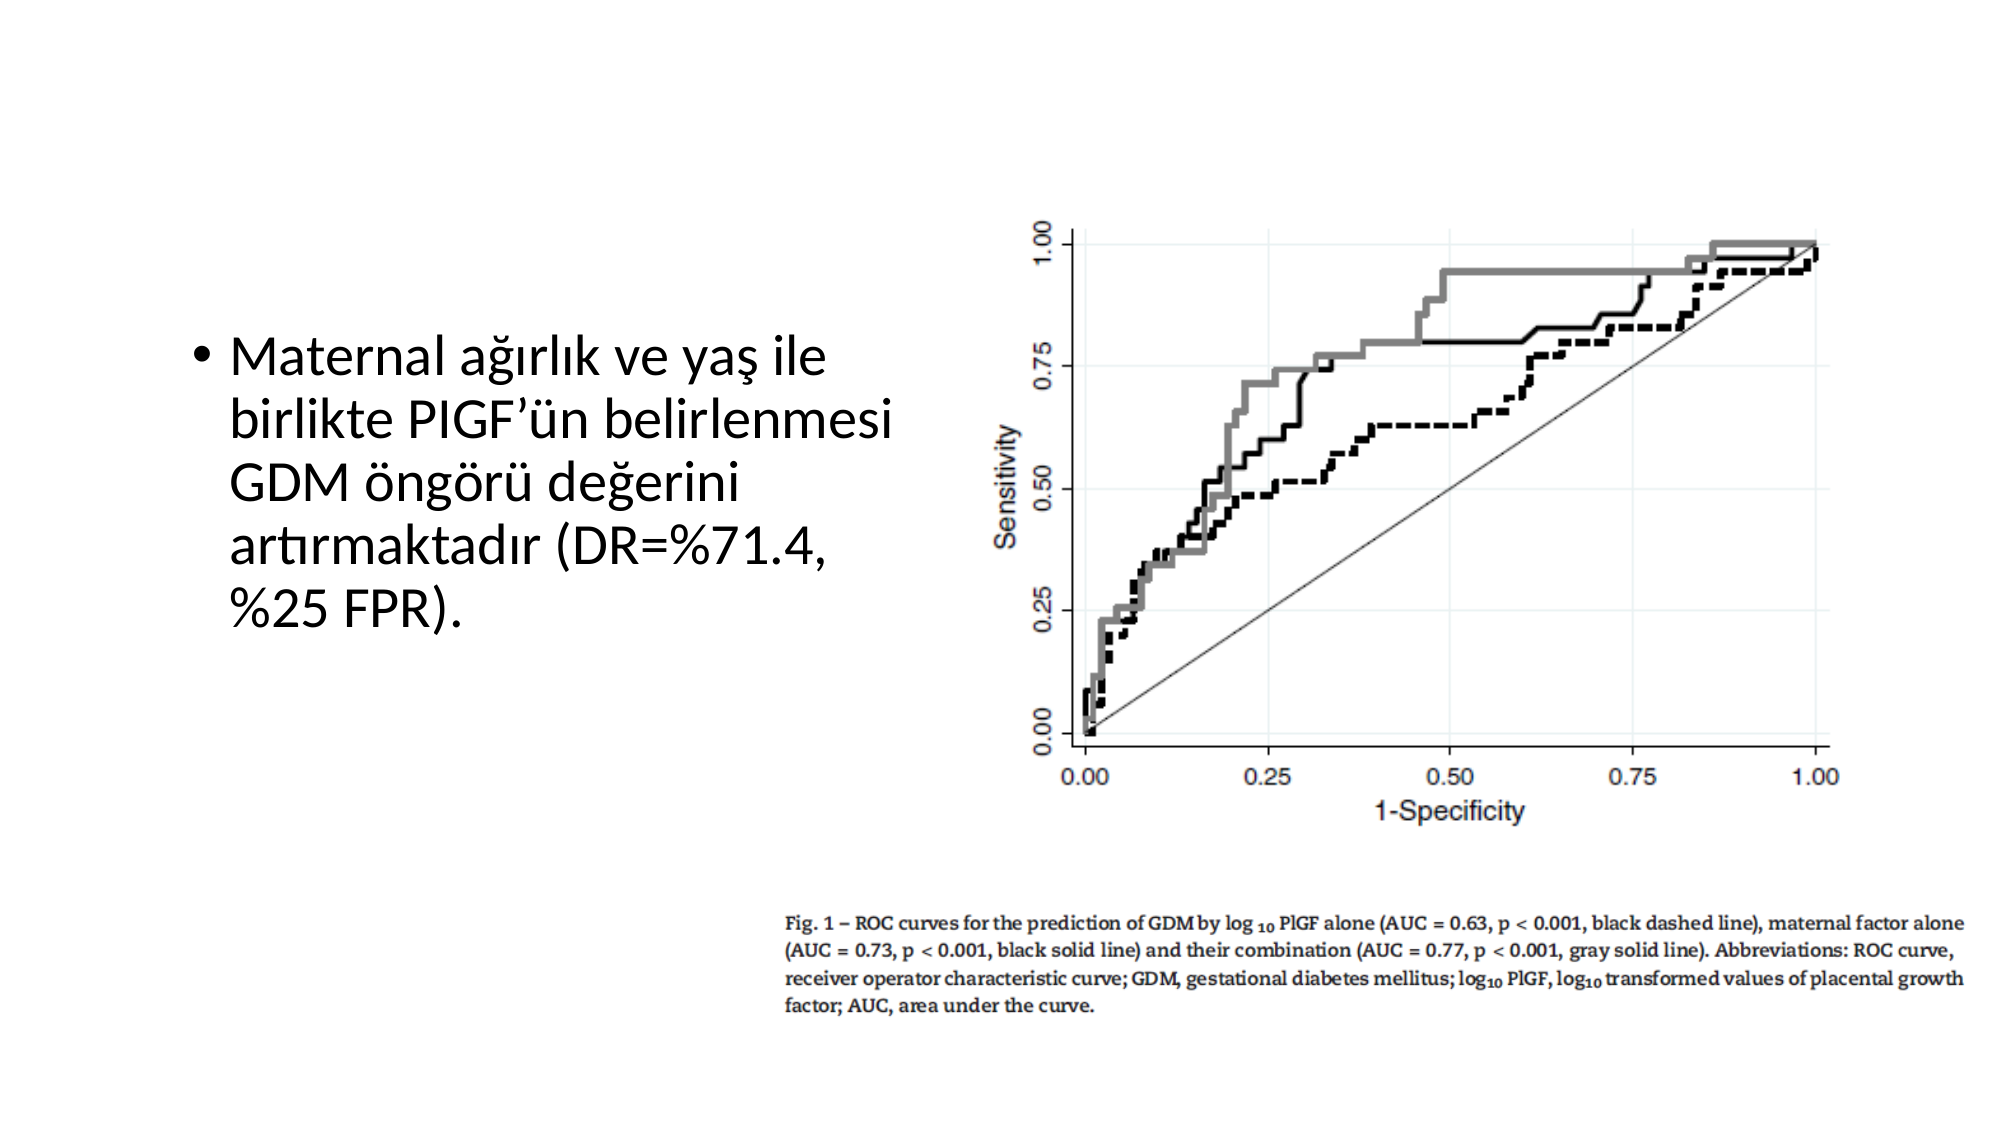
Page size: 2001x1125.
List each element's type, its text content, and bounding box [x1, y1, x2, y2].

list Maternal ağırlık ve yaş ile birlikte PIGF’ün belirlenmesi GDM öngörü değerini artırmaktadır (DR=%71.4, %25 FPR). [176, 317, 936, 833]
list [970, 203, 1868, 843]
picture [780, 908, 1971, 1019]
